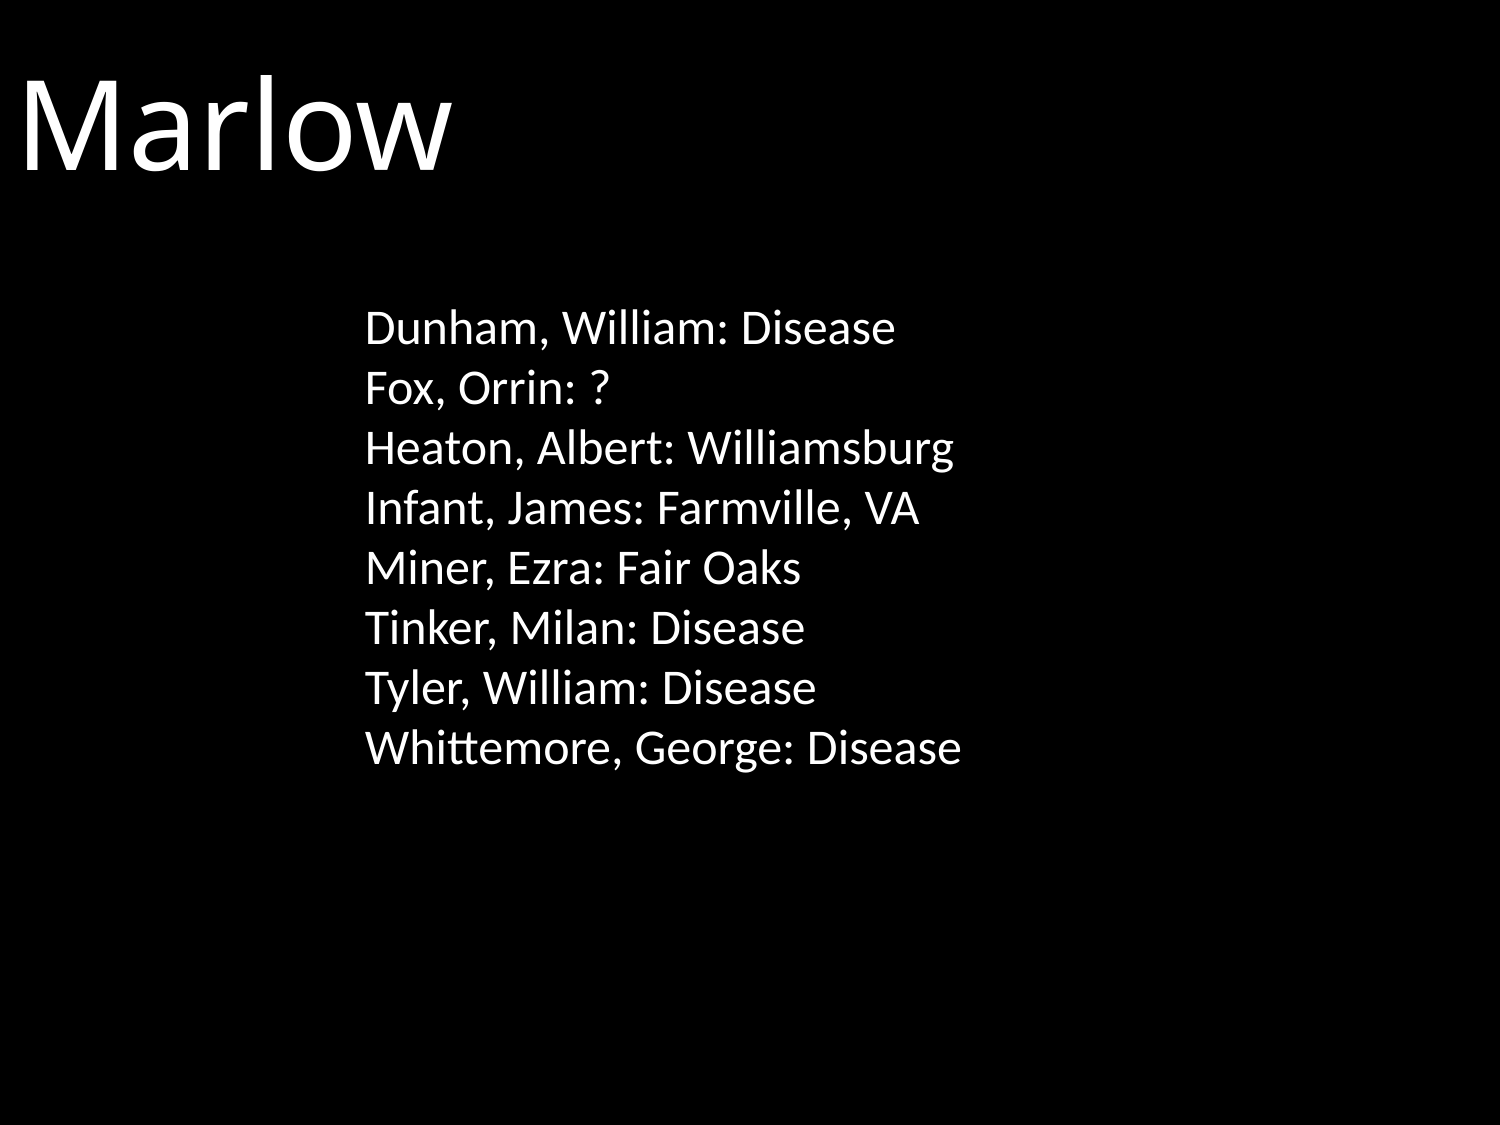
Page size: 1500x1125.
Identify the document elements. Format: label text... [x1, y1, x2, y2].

text_box Dunham, William: Disease Fox, Orrin: ? Heaton, Albert: Williamsburg Infant, James: Farmville, VA Miner, Ezra: Fair Oaks Tinker, Milan: Disease Tyler, William: Disease Whittemore, George: Disease [349, 287, 1113, 783]
title Marlow [0, 0, 1275, 242]
